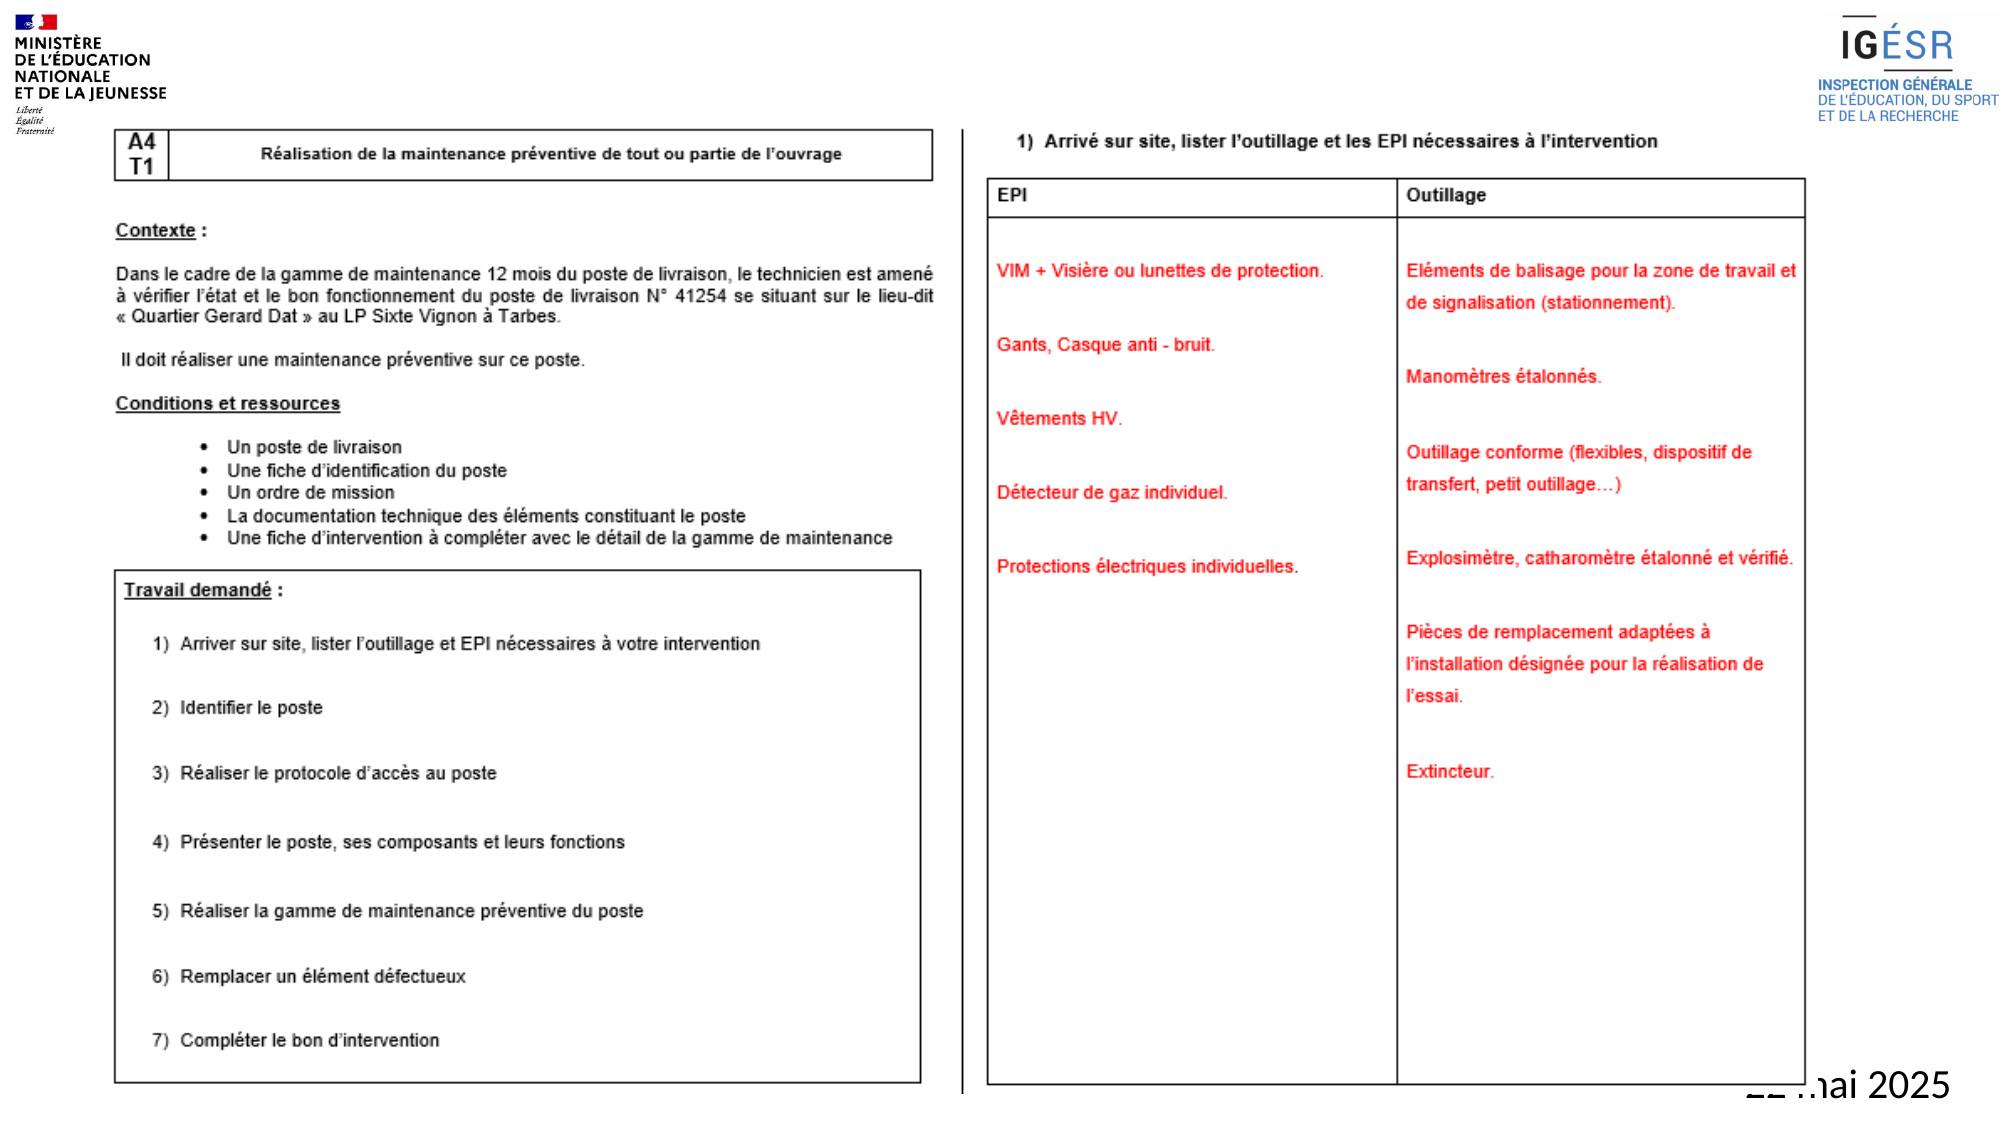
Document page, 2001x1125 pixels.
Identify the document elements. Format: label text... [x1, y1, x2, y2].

picture [0, 0, 2000, 1094]
text_box 22 mai 2025 [1482, 1059, 1956, 1112]
